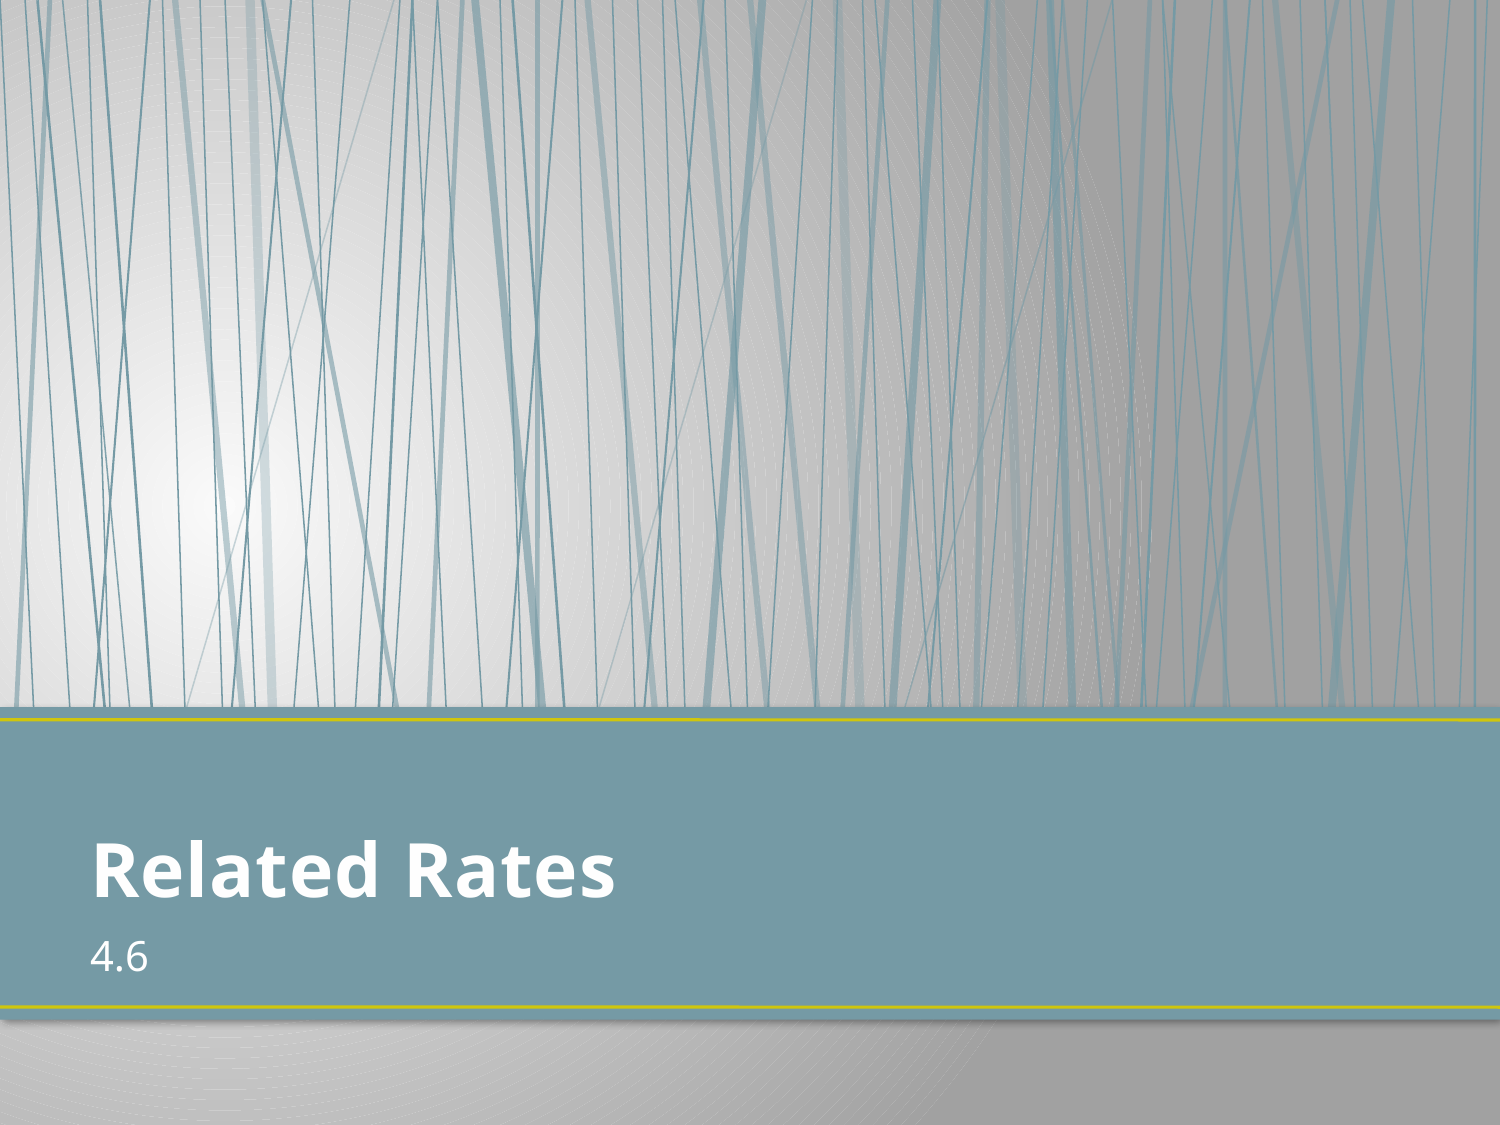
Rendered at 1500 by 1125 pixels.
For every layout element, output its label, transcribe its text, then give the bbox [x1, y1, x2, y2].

title Related Rates [75, 732, 1438, 920]
list 4.6 [75, 922, 1438, 991]
